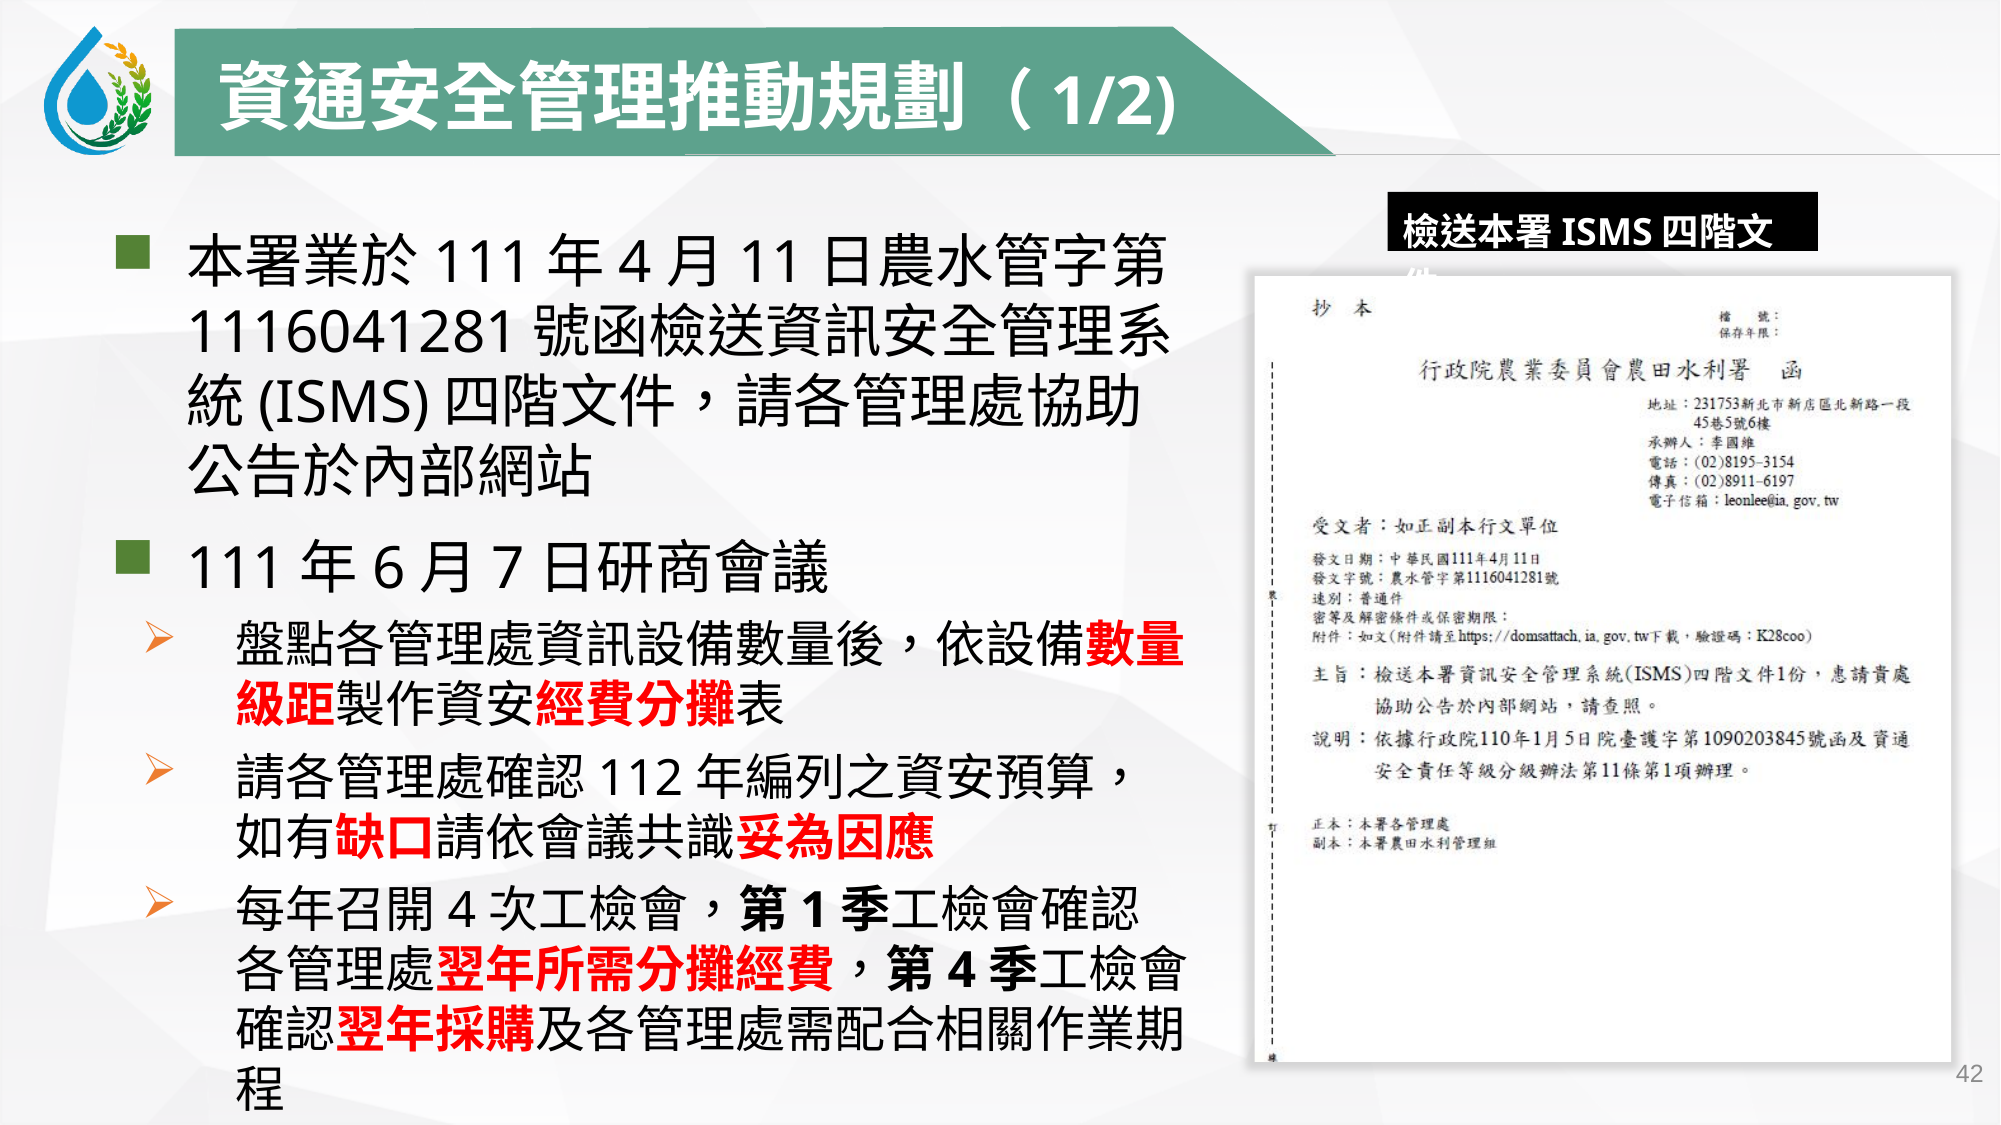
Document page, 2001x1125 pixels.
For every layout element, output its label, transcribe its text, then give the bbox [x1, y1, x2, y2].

text_box 111年6月7日研商會議 [96, 522, 985, 608]
text_box 盤點各管理處資訊設備數量後，依設備數量級距製作資安經費分攤表 請各管理處確認112年編列之資安預算，如有缺口請依會議共識妥為因應 每年召開4次工檢會，第1季工檢會確認各管理處翌年所需分攤經費，第4季工檢會確認翌年採購及各管理處需配合相關作業期程 [0, 605, 1204, 1125]
text_box 本署業於111年4月11日農水管字第1116041281號函檢送資訊安全管理系統(ISMS)四階文件，請各管理處協助公告於內部網站 [96, 217, 1204, 512]
picture [0, 0, 2000, 1125]
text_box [174, 26, 2000, 157]
slide_number 42 [1548, 1042, 1999, 1103]
text_box 檢送本署ISMS四階文件 [1387, 191, 1818, 251]
